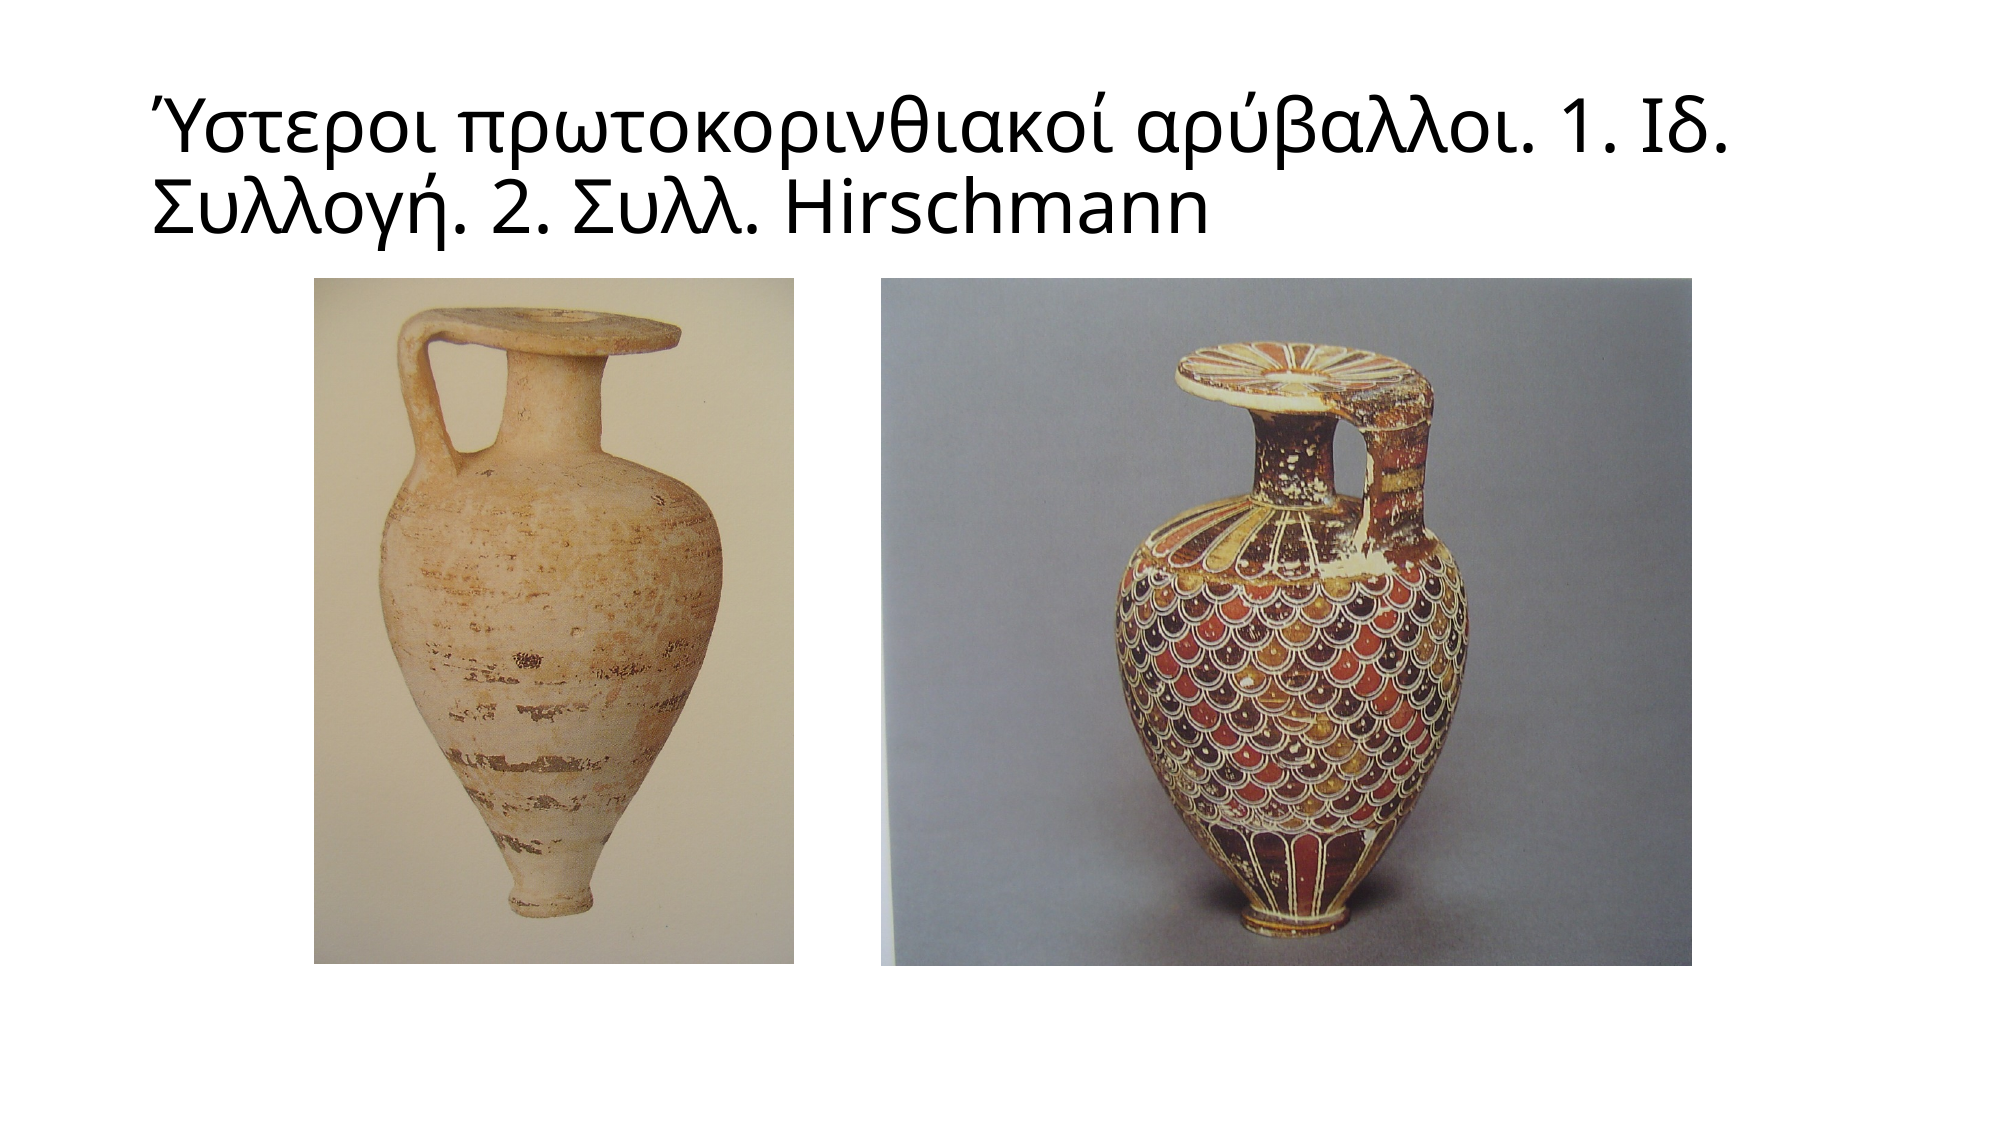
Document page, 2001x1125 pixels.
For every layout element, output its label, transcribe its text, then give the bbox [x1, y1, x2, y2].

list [314, 278, 794, 964]
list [881, 278, 1692, 966]
title Ύστεροι πρωτοκορινθιακοί αρύβαλλοι. 1. Ιδ. Συλλογή. 2. Συλλ. Hirschmann [137, 59, 1863, 278]
